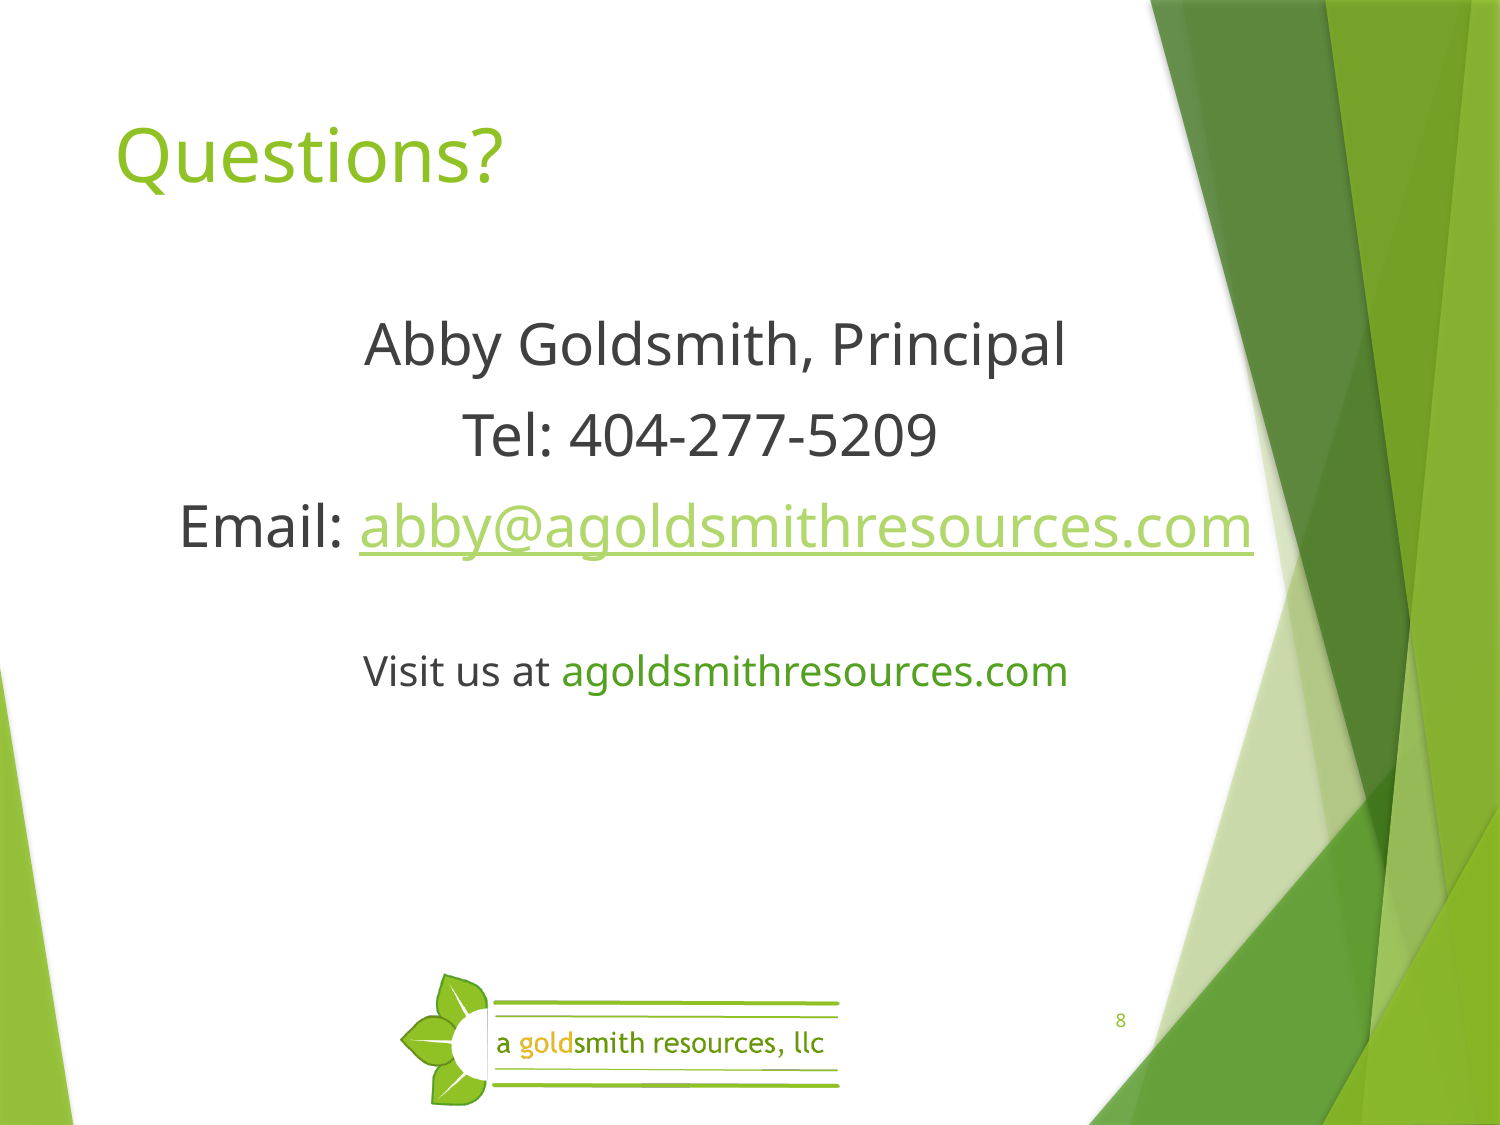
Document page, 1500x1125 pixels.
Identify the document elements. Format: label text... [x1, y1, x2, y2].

picture [399, 973, 842, 1106]
list Abby Goldsmith, Principal Tel: 404-277-5209 Email: abby@agoldsmithresources.com Visit us at agoldsmithresources.com [41, 299, 1392, 948]
slide_number 8 [1057, 991, 1142, 1051]
title Questions? [99, 99, 1142, 299]
